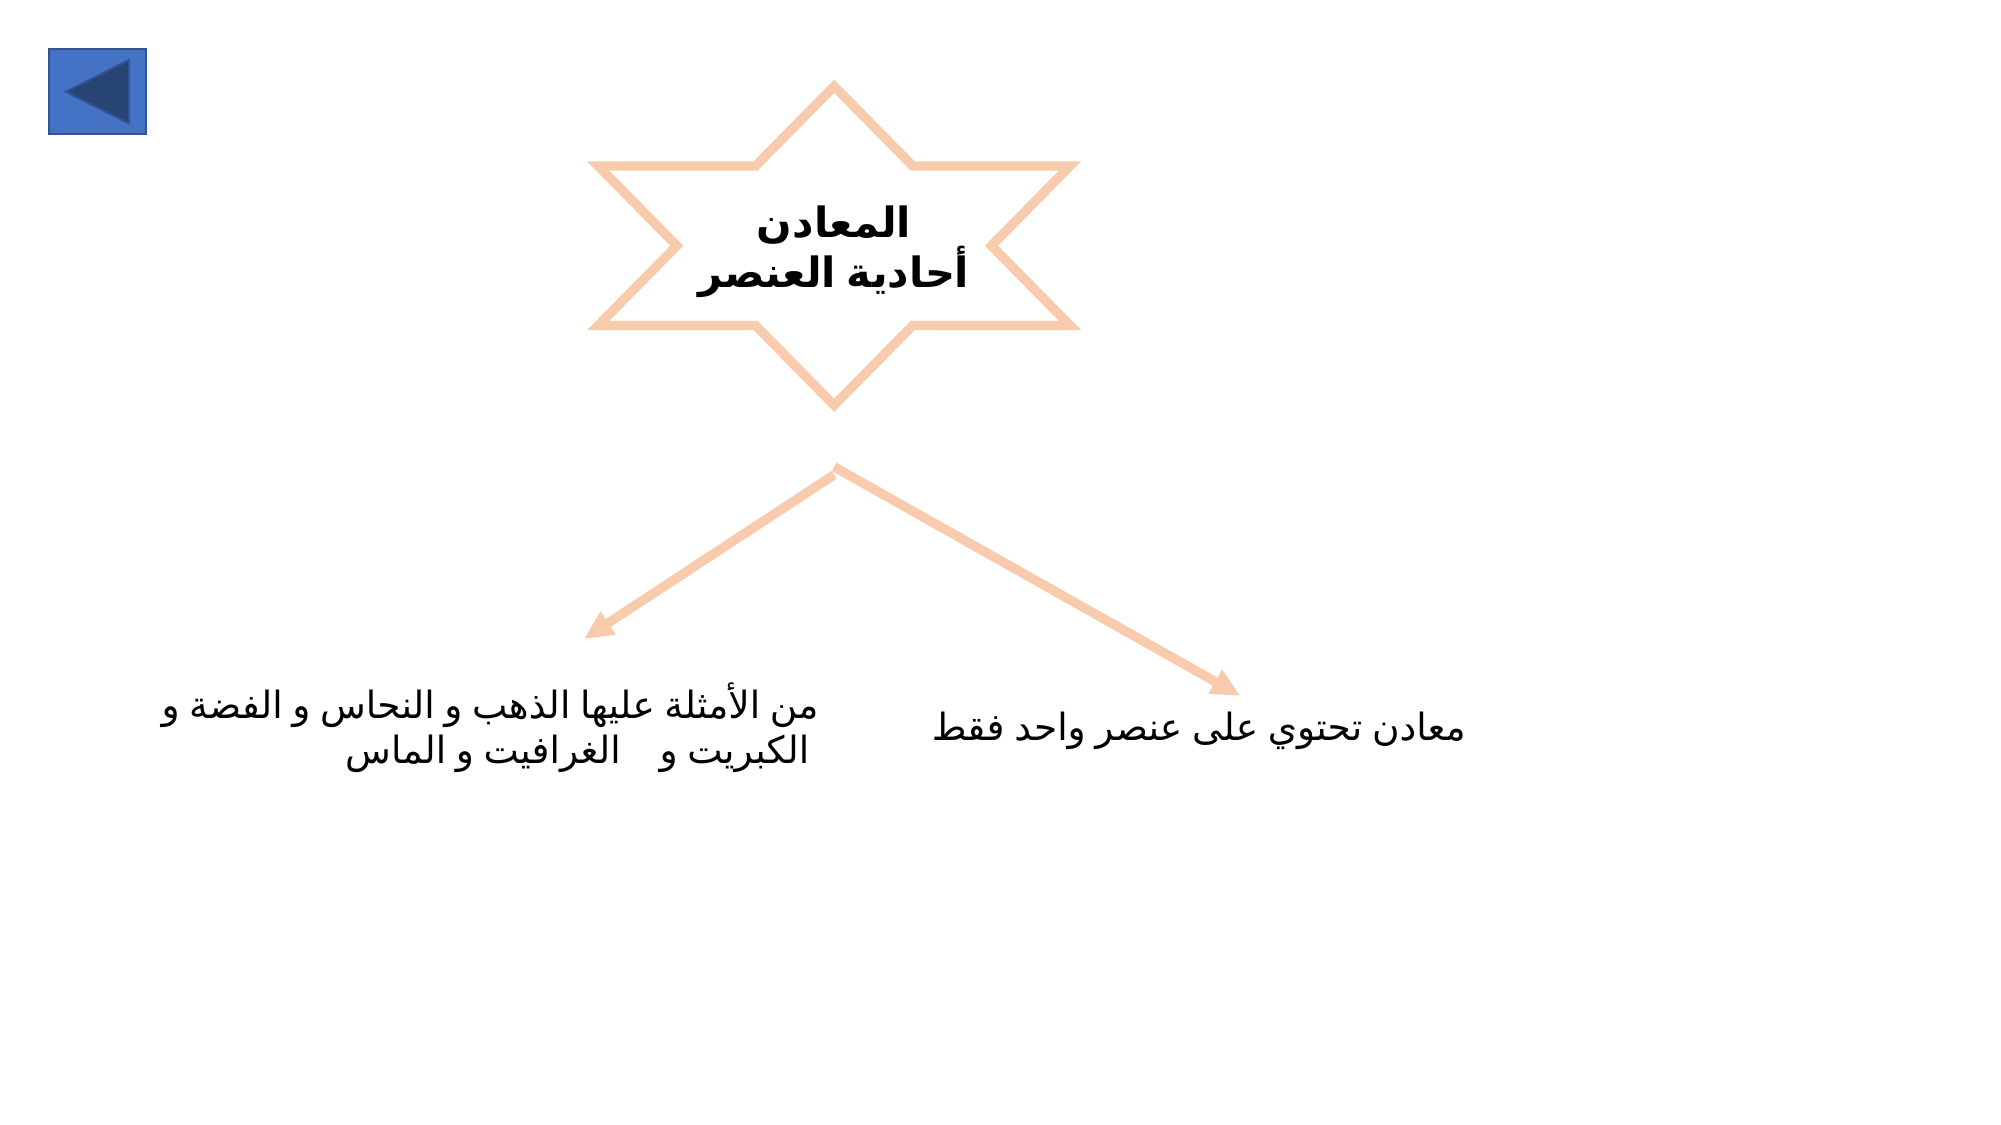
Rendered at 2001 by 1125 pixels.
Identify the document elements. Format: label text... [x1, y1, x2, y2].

text_box من الأمثلة عليها الذهب و النحاس و الفضة و الكبريت و الغرافيت و الماس [74, 673, 835, 778]
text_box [834, 466, 1240, 696]
text_box معادن تحتوي على عنصر واحد فقط [835, 695, 1491, 756]
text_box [584, 474, 835, 639]
text_box المعادن أحادية العنصر [595, 84, 1073, 407]
text_box [48, 48, 147, 135]
